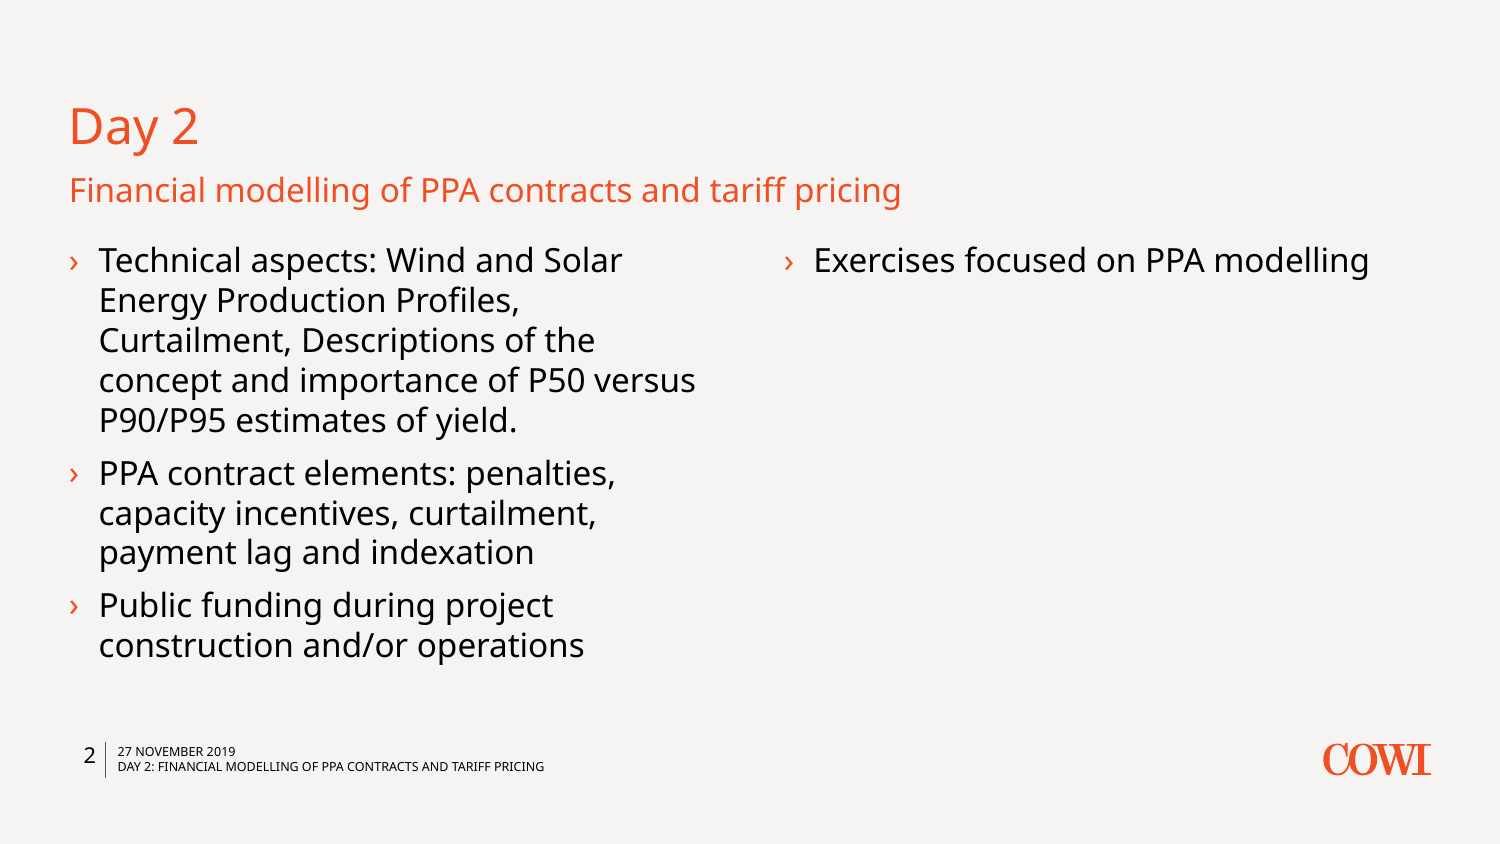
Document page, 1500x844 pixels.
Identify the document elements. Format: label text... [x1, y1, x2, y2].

list Exercises focused on PPA modelling [783, 239, 1432, 703]
slide_number 2 [29, 733, 97, 796]
footer Day 2: Financial modelling of PPA contracts and tariff pricing [117, 762, 631, 777]
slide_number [117, 746, 439, 758]
list Technical aspects: Wind and Solar Energy Production Profiles, Curtailment, Descriptions of the concept and importance of P50 versus P90/P95 estimates of yield. PPA contract elements: penalties, capacity incentives, curtailment, payment lag and indexation Public funding during project construction and/or operations [68, 239, 717, 703]
title Day 2 Financial modelling of PPA contracts and tariff pricing [68, 100, 1432, 212]
